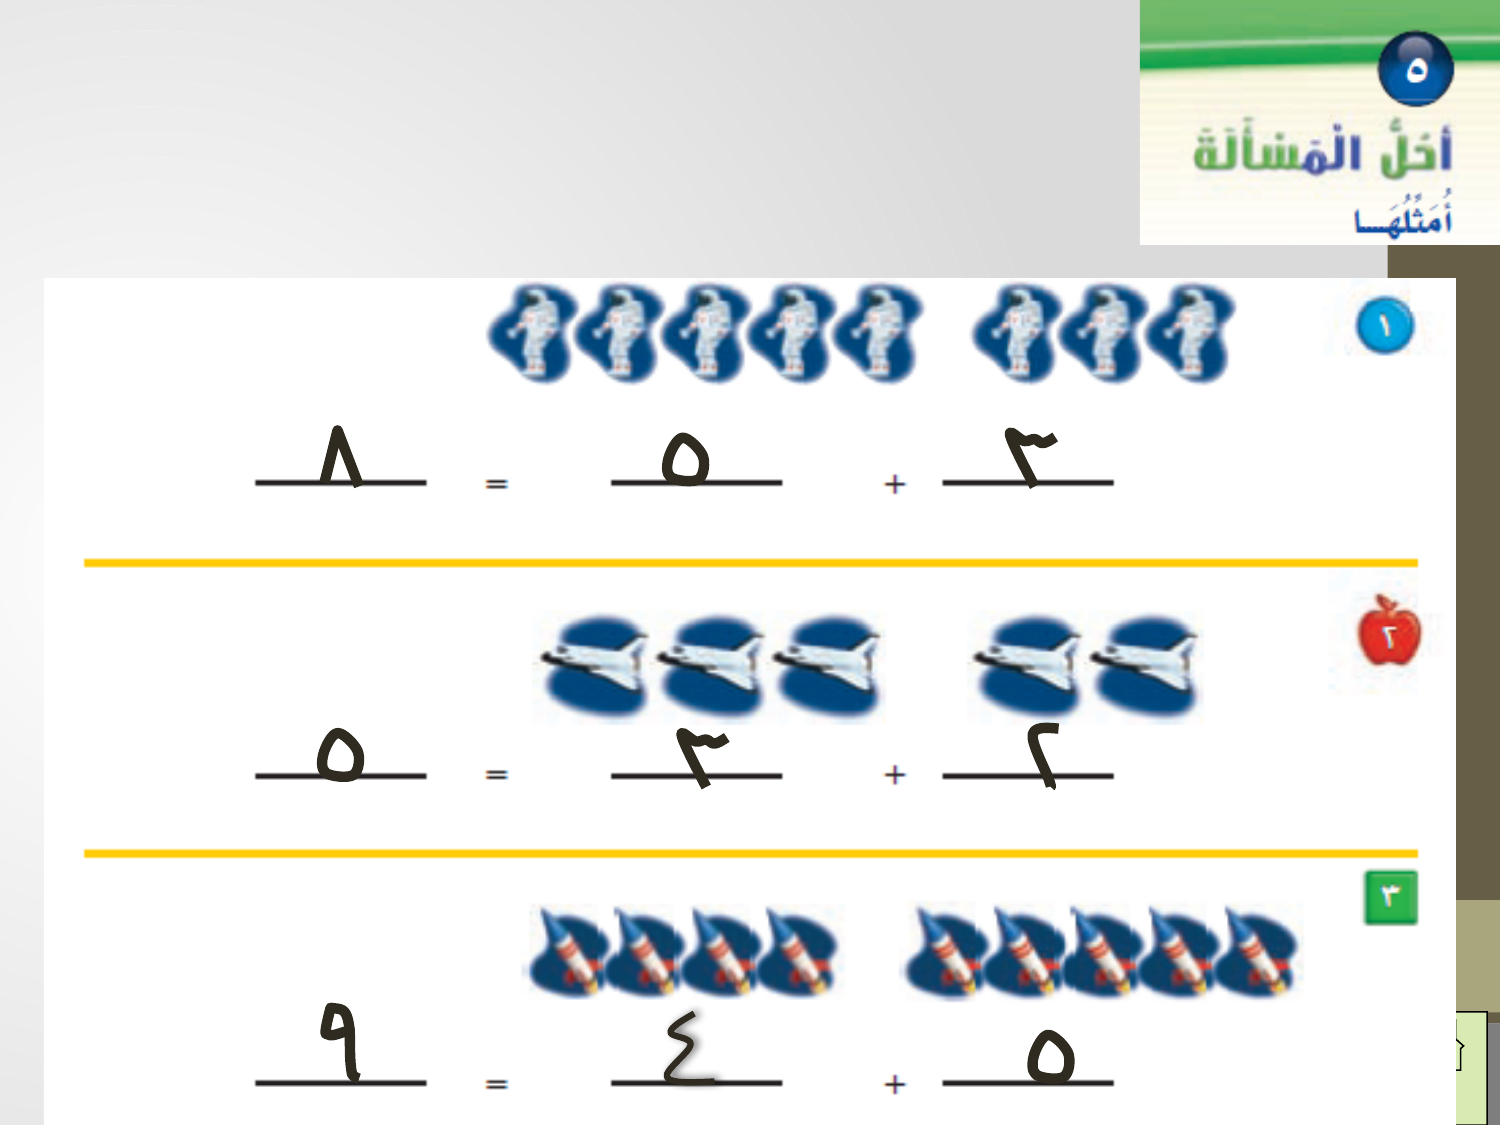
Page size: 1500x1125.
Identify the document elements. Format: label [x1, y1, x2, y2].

picture [43, 278, 1457, 1125]
picture [1139, 0, 1500, 246]
